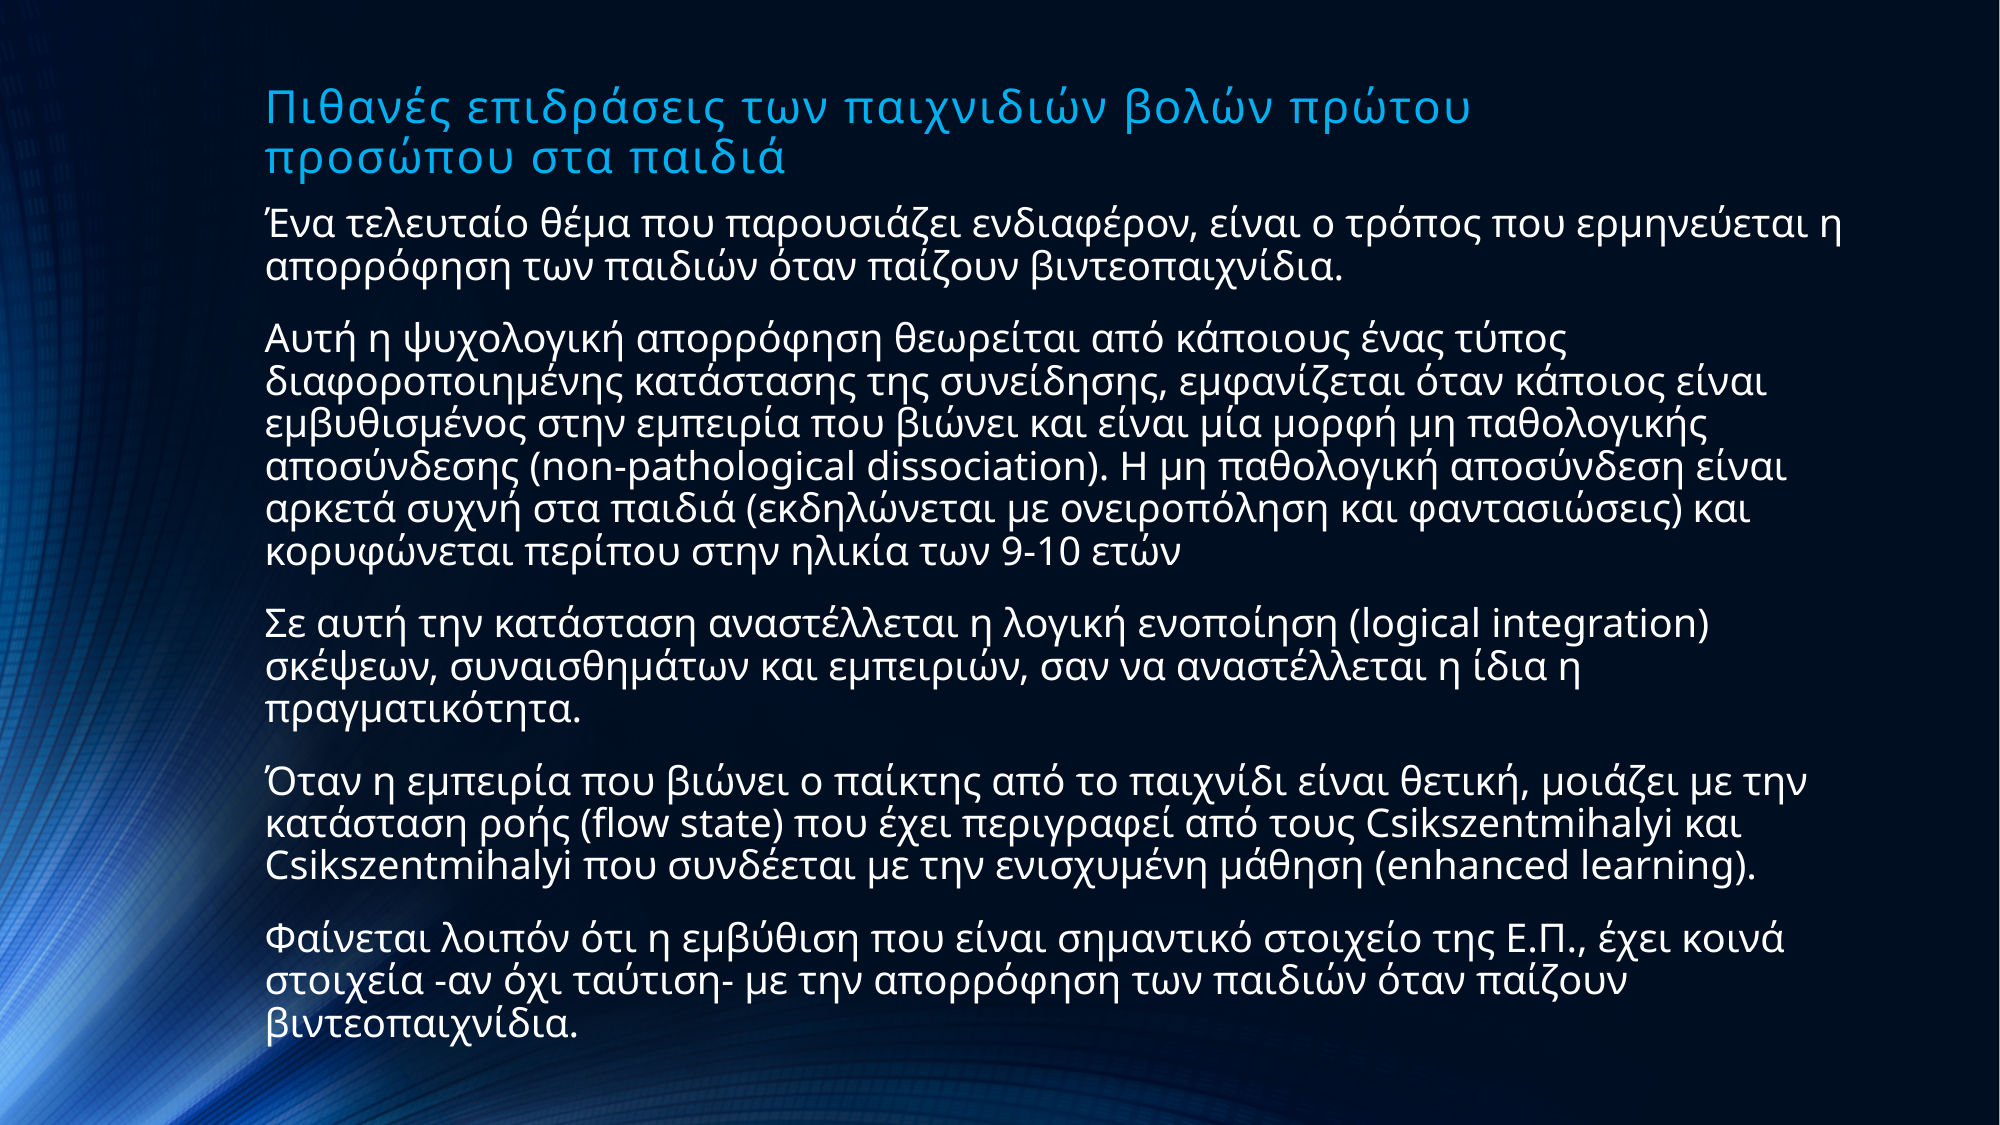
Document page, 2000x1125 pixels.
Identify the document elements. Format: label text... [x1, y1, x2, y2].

title Πιθανές επιδράσεις των παιχνιδιών βολών πρώτου προσώπου στα παιδιά [249, 75, 1750, 191]
list Ένα τελευταίο θέμα που παρουσιάζει ενδιαφέρον, είναι ο τρόπος που ερμηνεύεται η απορρόφηση των παιδιών όταν παίζουν βιντεοπαιχνίδια. Αυτή η ψυχολογική απορρόφηση θεωρείται από κάποιους ένας τύπος διαφοροποιημένης κατάστασης της συνείδησης, εμφανίζεται όταν κάποιος είναι εμβυθισμένος στην εμπειρία που βιώνει και είναι μία μορφή μη παθολογικής αποσύνδεσης (non-pathological dissociation). Η μη παθολογική αποσύνδεση είναι αρκετά συχνή στα παιδιά (εκδηλώνεται με ονειροπόληση και φαντασιώσεις) και κορυφώνεται περίπου στην ηλικία των 9-10 ετών Σε αυτή την κατάσταση αναστέλλεται η λογική ενοποίηση (logical integration) σκέψεων, συναισθημάτων και εμπειριών, σαν να αναστέλλεται η ίδια η πραγματικότητα. Όταν η εμπειρία που βιώνει ο παίκτης από το παιχνίδι είναι θετική, μοιάζει με την κατάσταση ροής (flow state) που έχει περιγραφεί από τους Csikszentmihalyi και Csikszentmihalyi που συνδέεται με την ενισχυμένη μάθηση (enhanced learning). Φαίνεται λοιπόν ότι η εμβύθιση που είναι σημαντικό στοιχείο της Ε.Π., έχει κοινά στοιχεία -αν όχι ταύτιση- με την απορρόφηση των παιδιών όταν παίζουν βιντεοπαιχνίδια. [249, 196, 1862, 1071]
picture [0, 0, 2000, 1125]
